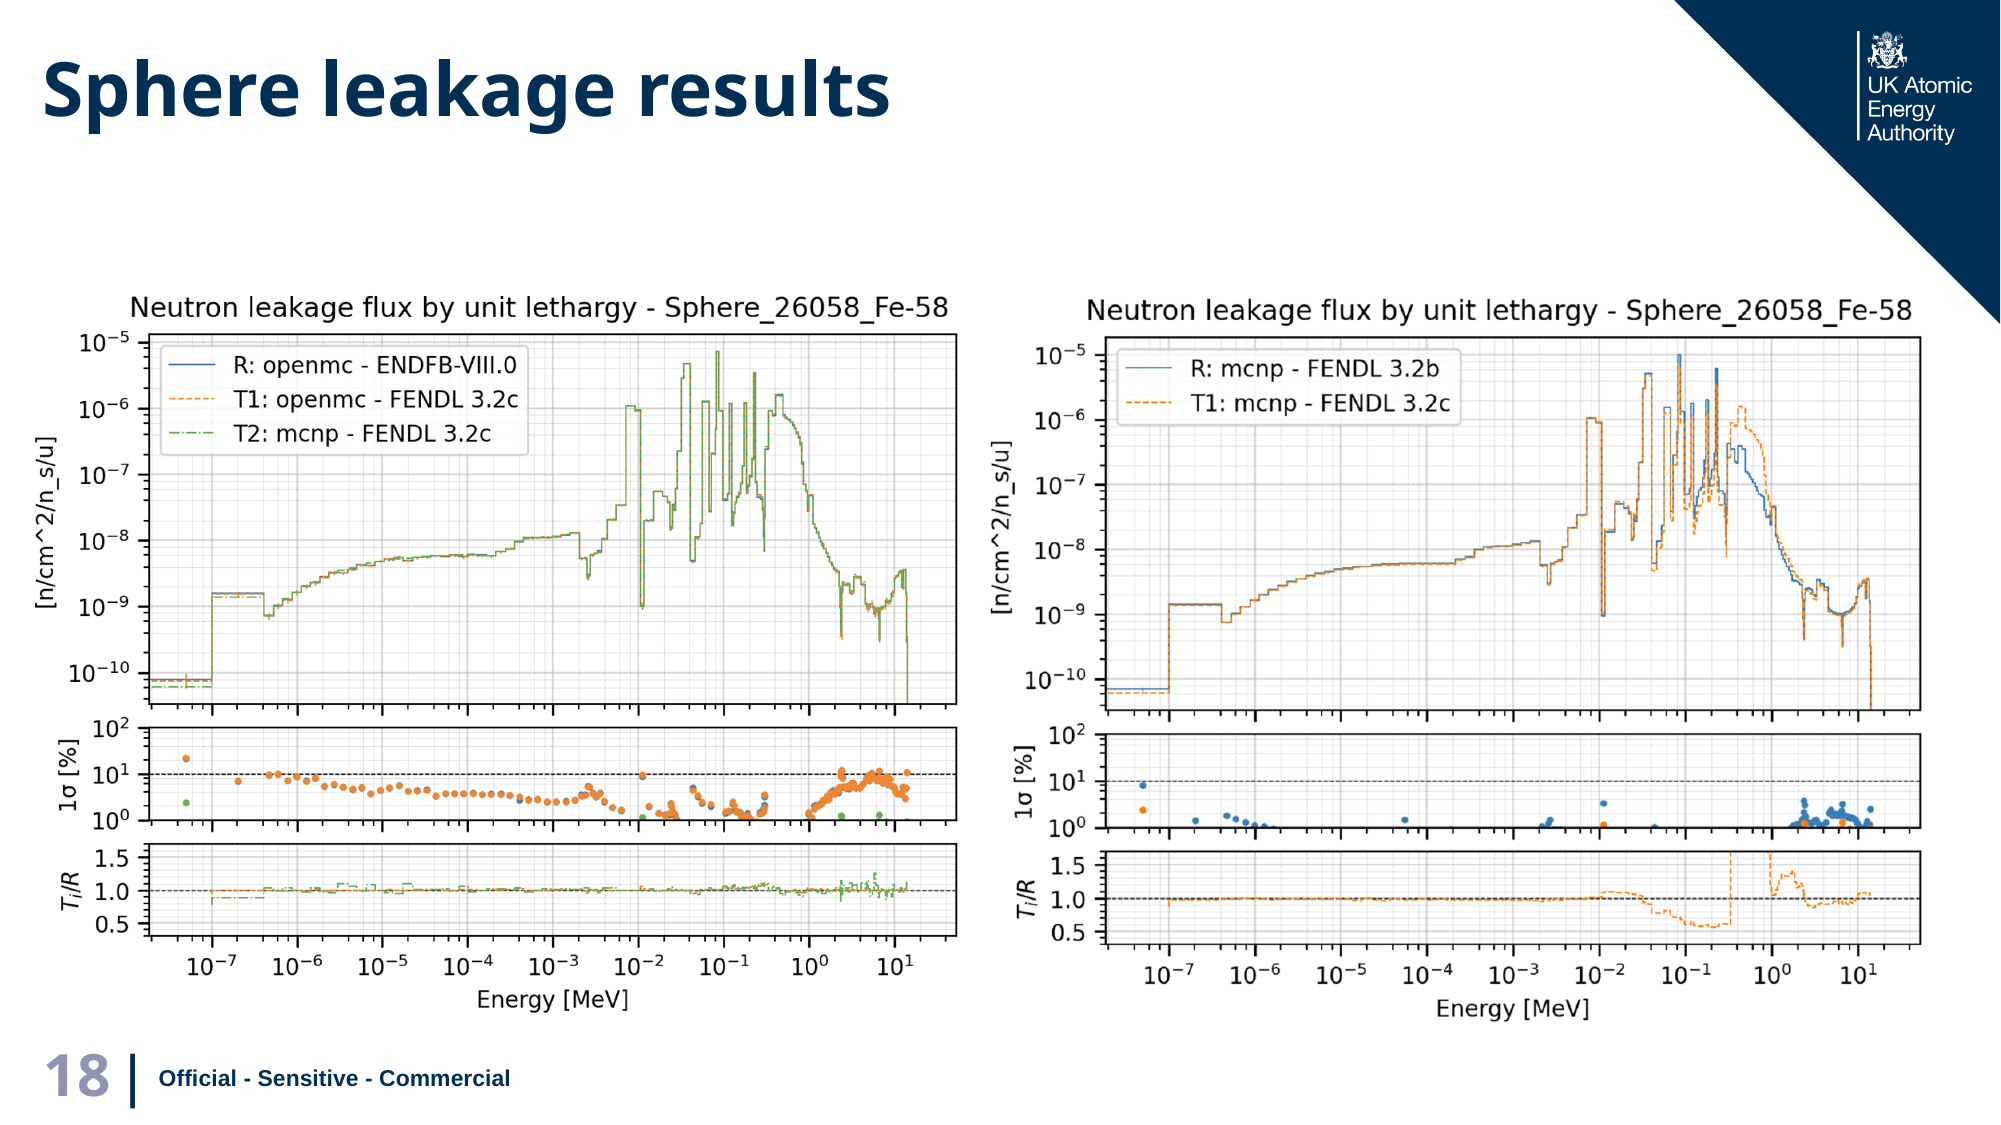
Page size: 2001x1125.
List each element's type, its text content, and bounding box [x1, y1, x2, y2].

picture [1857, 31, 1972, 145]
slide_number 18 [16, 1047, 126, 1108]
footer Official - Sensitive - Commercial [143, 1047, 1294, 1108]
picture [16, 284, 965, 1015]
picture [976, 280, 1941, 1028]
title Sphere leakage results [27, 33, 1671, 252]
